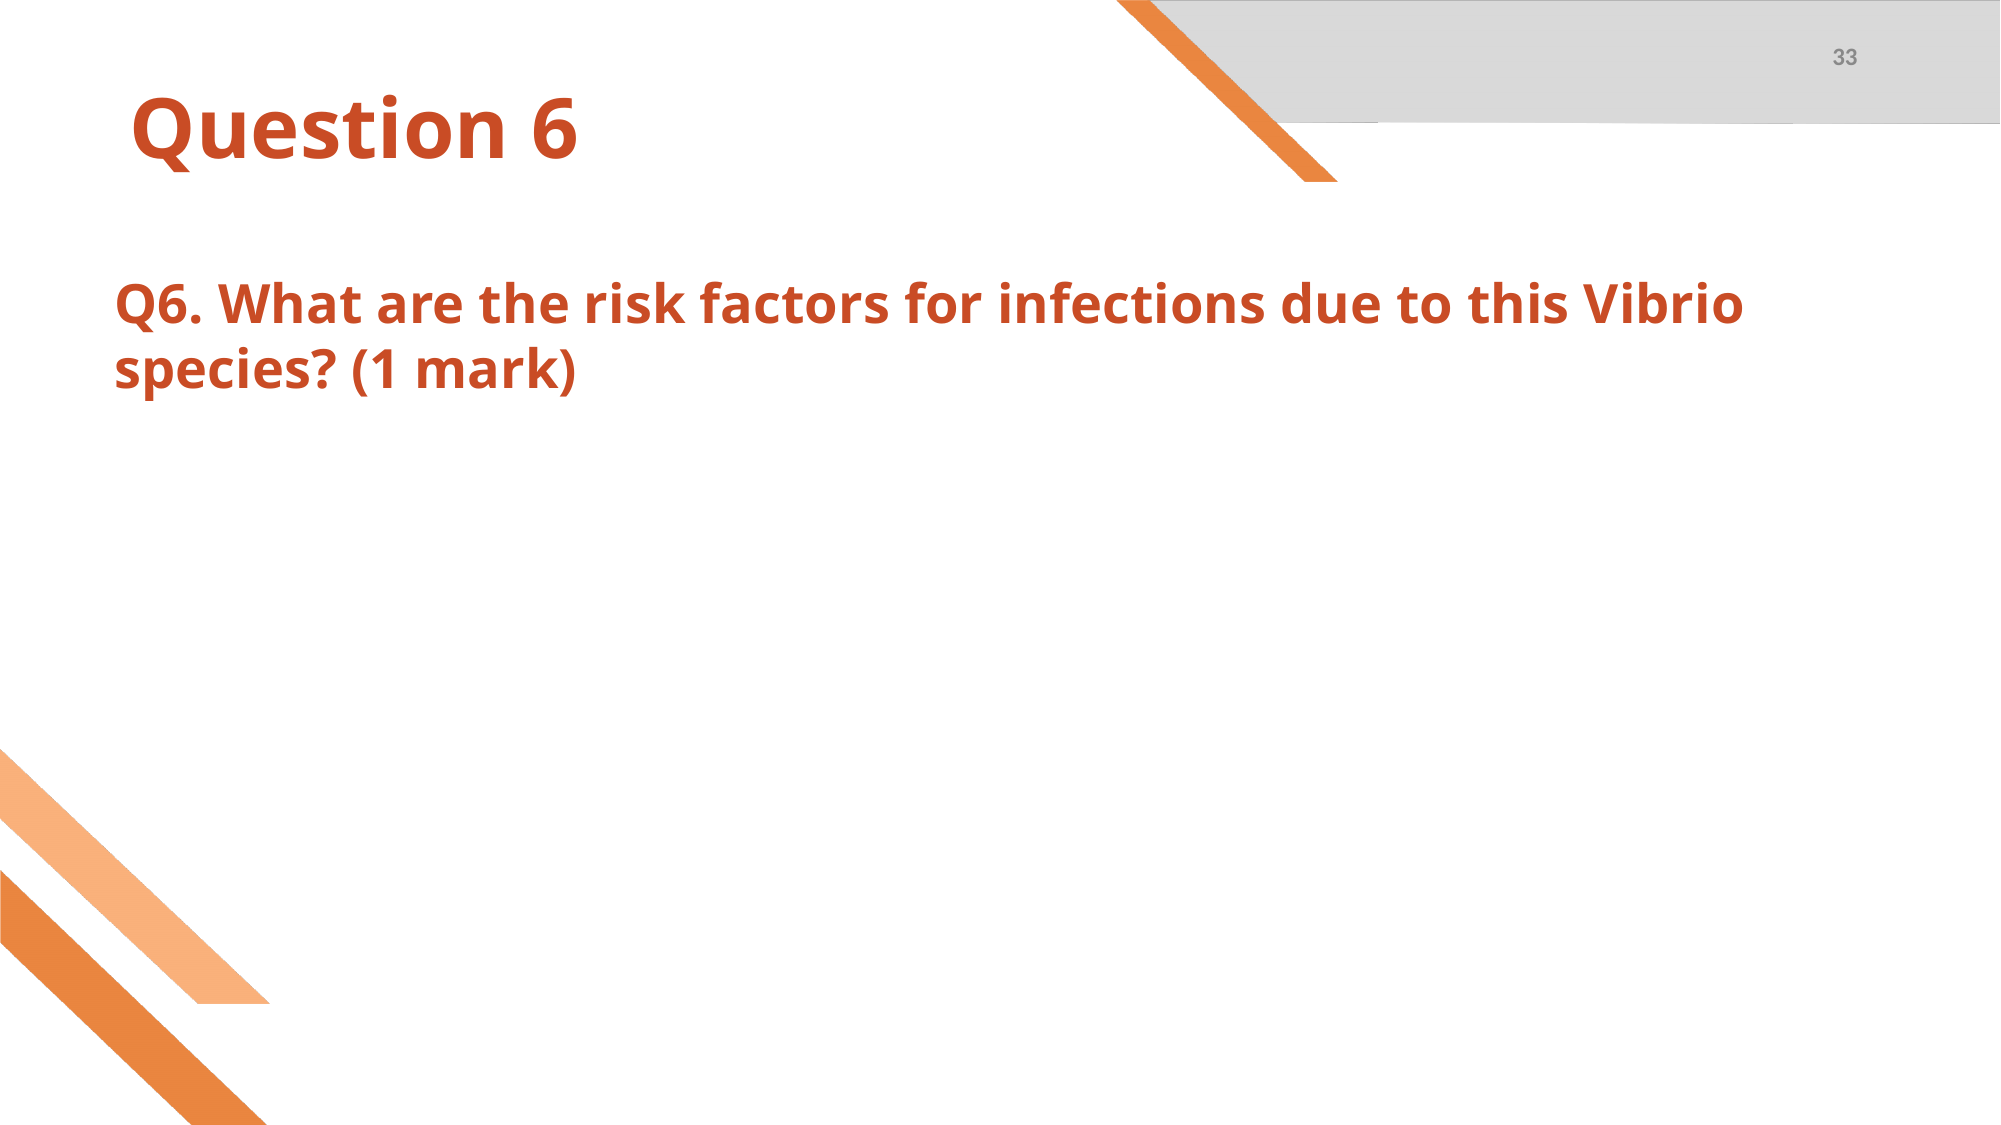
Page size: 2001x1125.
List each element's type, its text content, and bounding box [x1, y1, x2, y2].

picture [1116, 0, 2000, 182]
title Question 6 [99, 59, 1167, 191]
slide_number 33 [1790, 28, 1900, 78]
picture [0, 745, 267, 1125]
list Q6. What are the risk factors for infections due to this Vibrio species? (1 mark) [99, 262, 1900, 1013]
